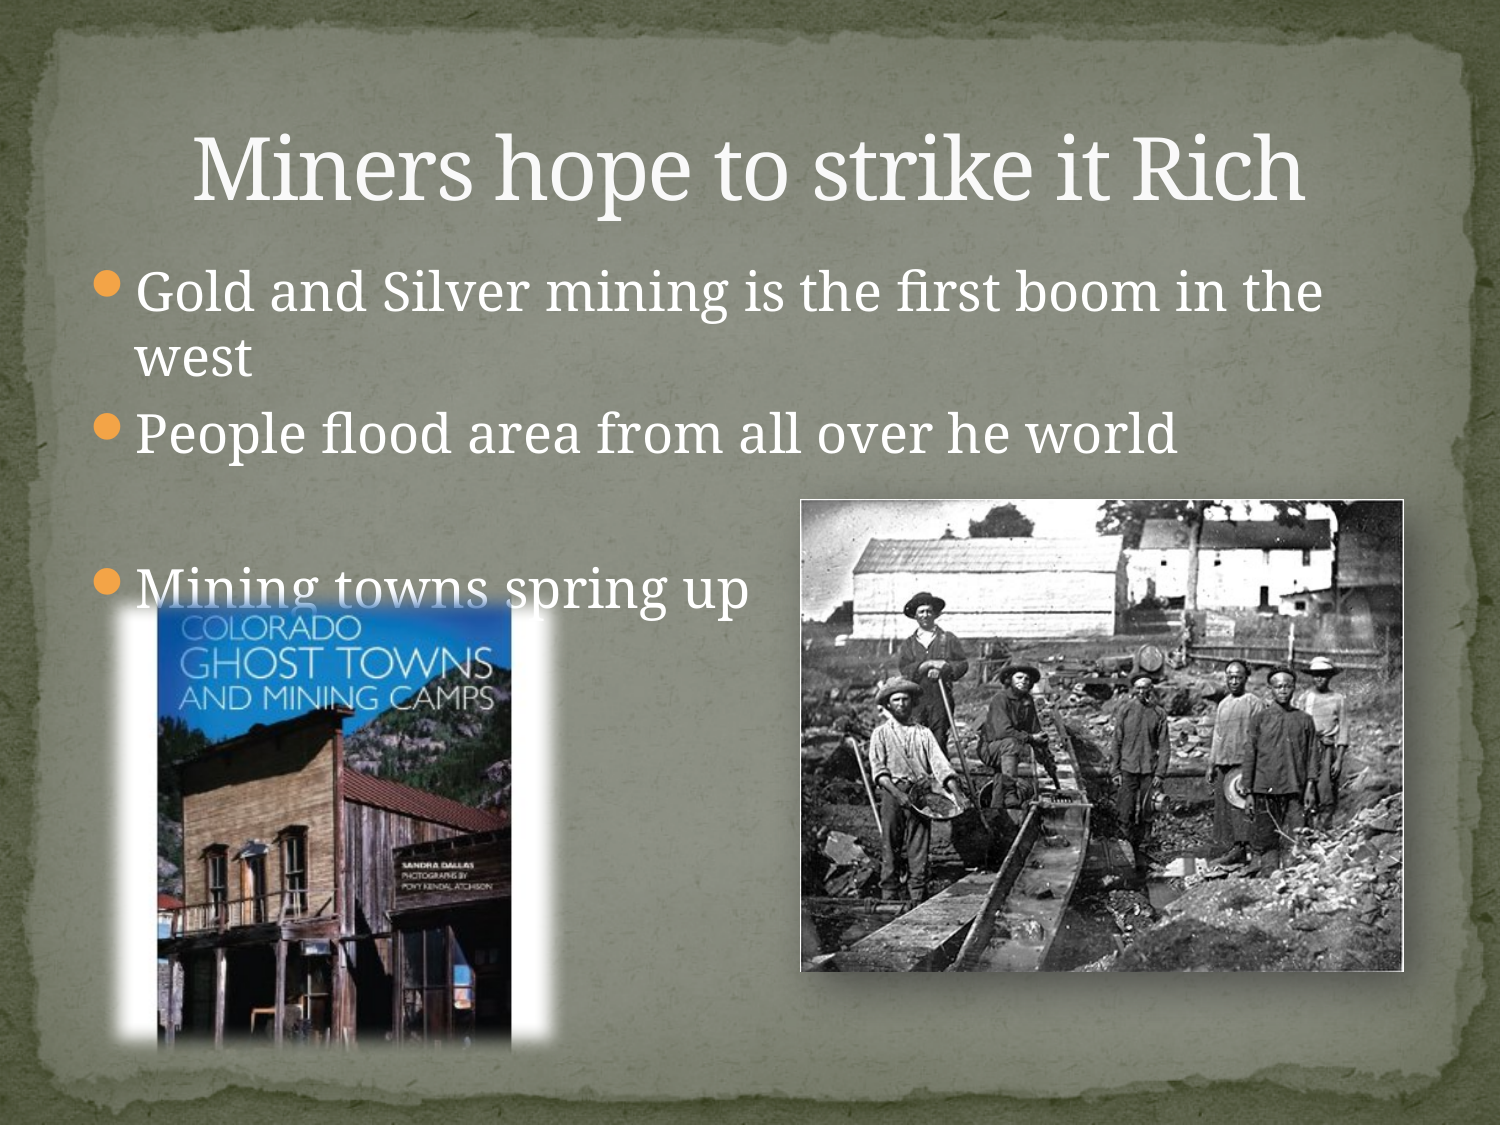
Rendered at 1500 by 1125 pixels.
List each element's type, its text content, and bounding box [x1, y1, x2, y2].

list Gold and Silver mining is the first boom in the west People flood area from all over he world Mining towns spring up [75, 249, 1425, 1000]
picture [101, 590, 568, 1056]
picture [800, 499, 1404, 972]
title Miners hope to strike it Rich [74, 24, 1425, 225]
